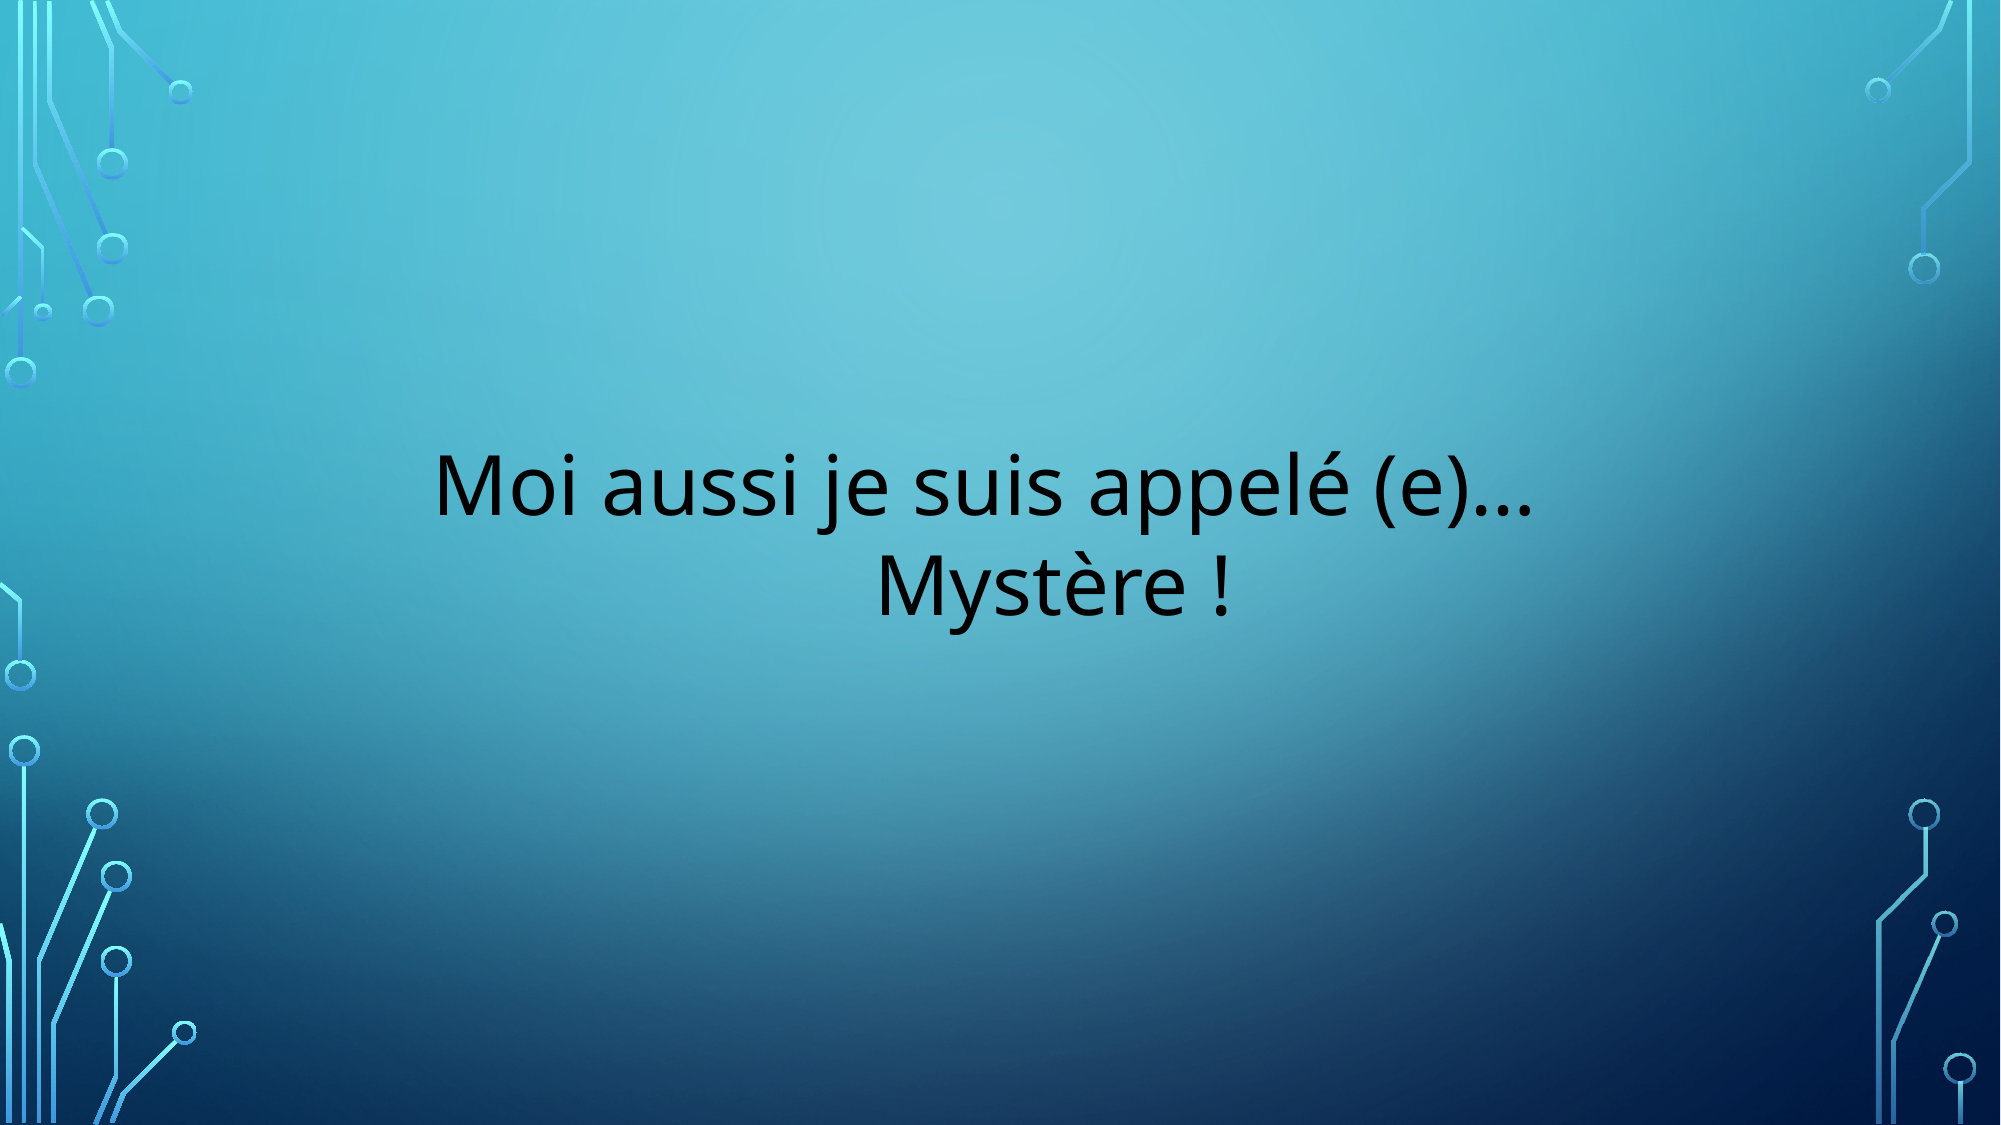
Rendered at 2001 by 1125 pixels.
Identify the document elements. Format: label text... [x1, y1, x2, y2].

text_box Moi aussi je suis appelé (e)… Mystère ! [418, 324, 1690, 639]
